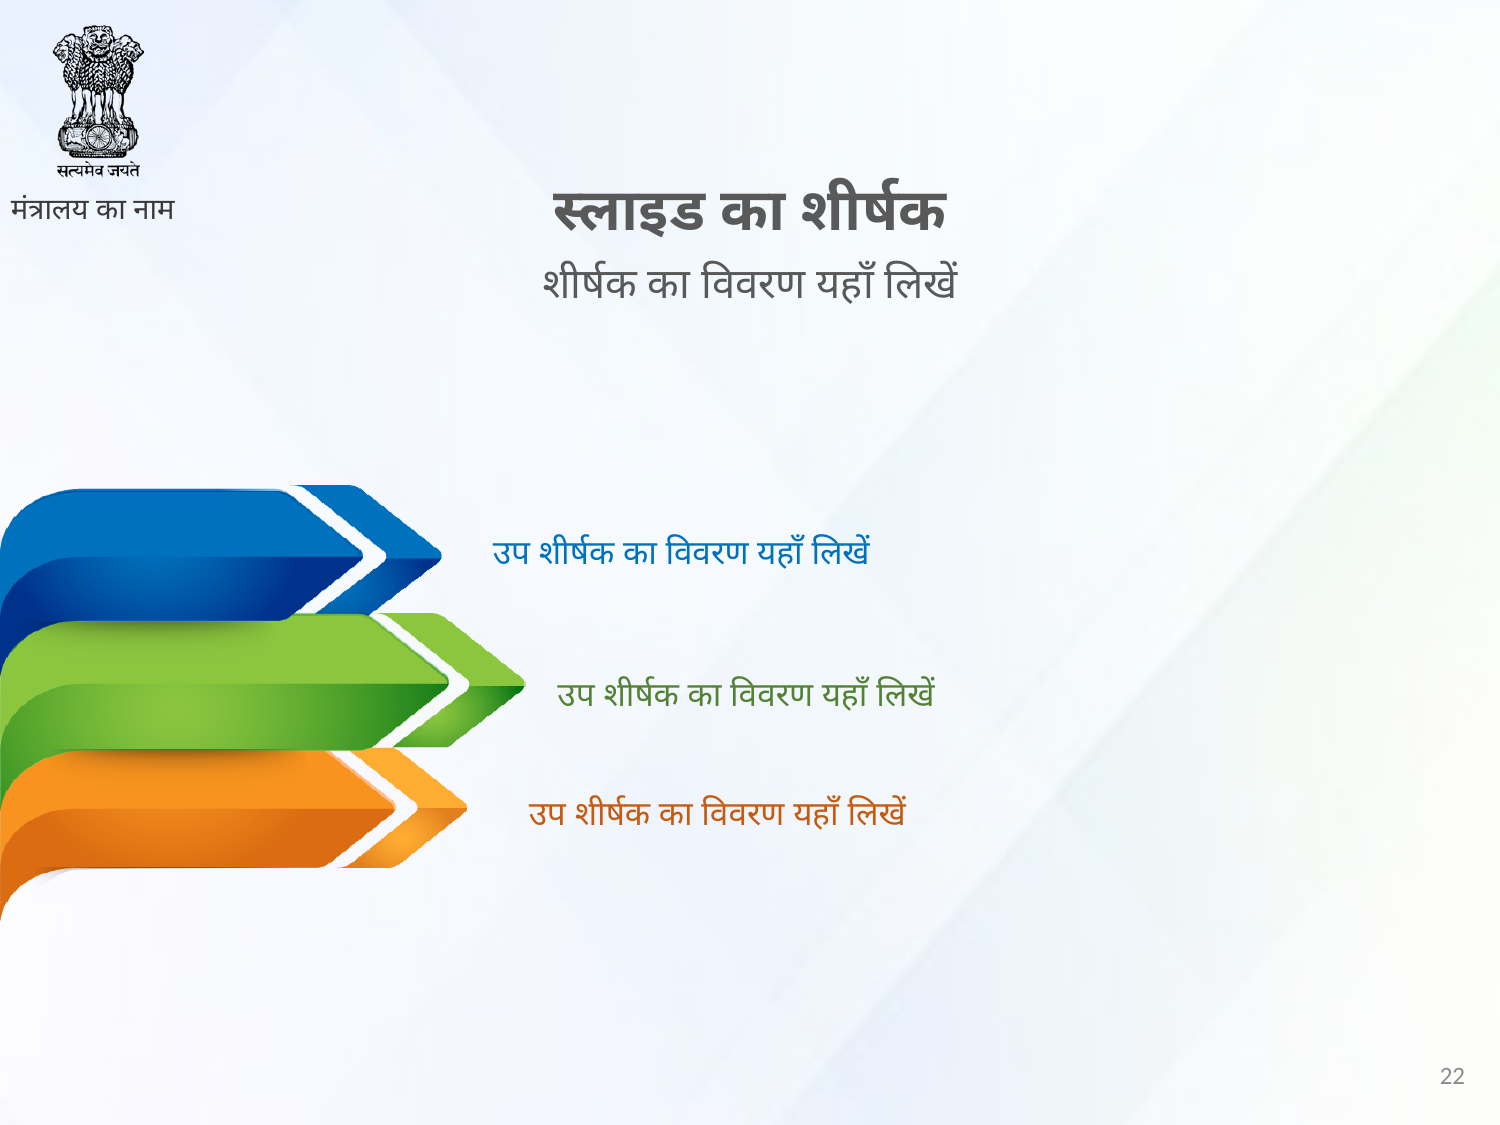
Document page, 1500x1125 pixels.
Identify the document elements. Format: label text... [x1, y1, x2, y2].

text_box उप शीर्षक का विवरण यहाँ लिखें [542, 665, 1500, 721]
picture [0, 485, 526, 1083]
text_box उप शीर्षक का विवरण यहाँ लिखें [526, 524, 1500, 579]
text_box उप शीर्षक का विवरण यहाँ लिखें [526, 785, 1500, 840]
list शीर्षक का विवरण यहाँ लिखें [219, 255, 1281, 350]
list स्लाइड का शीर्षक [278, 172, 1222, 244]
slide_number 22 [1142, 1044, 1481, 1105]
picture [51, 23, 144, 179]
